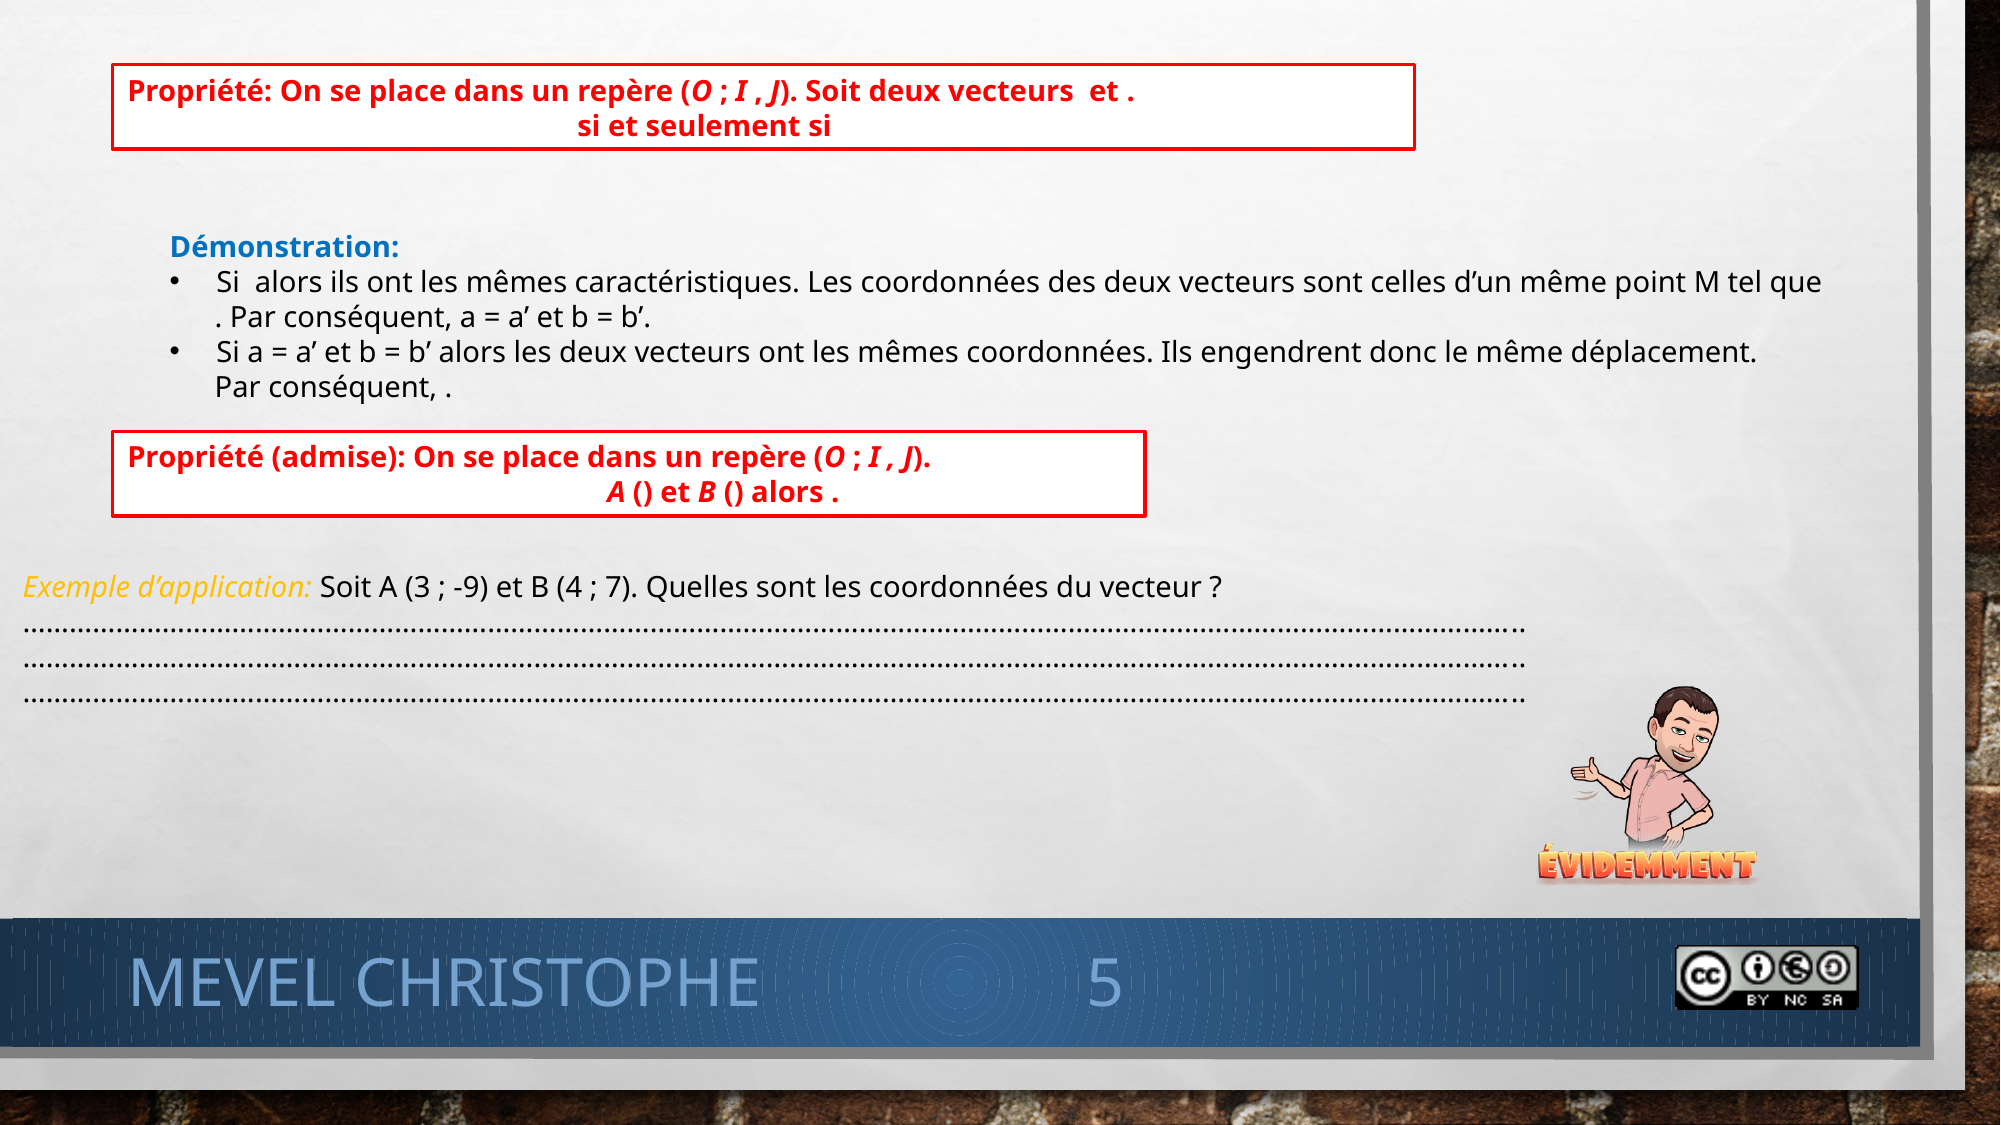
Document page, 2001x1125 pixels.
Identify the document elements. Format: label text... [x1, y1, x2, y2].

picture [0, 0, 2000, 1125]
picture [1674, 944, 1859, 1010]
slide_number 5 [1031, 944, 1181, 1027]
picture [1520, 656, 1772, 908]
footer Mevel Christophe [112, 944, 1015, 1027]
